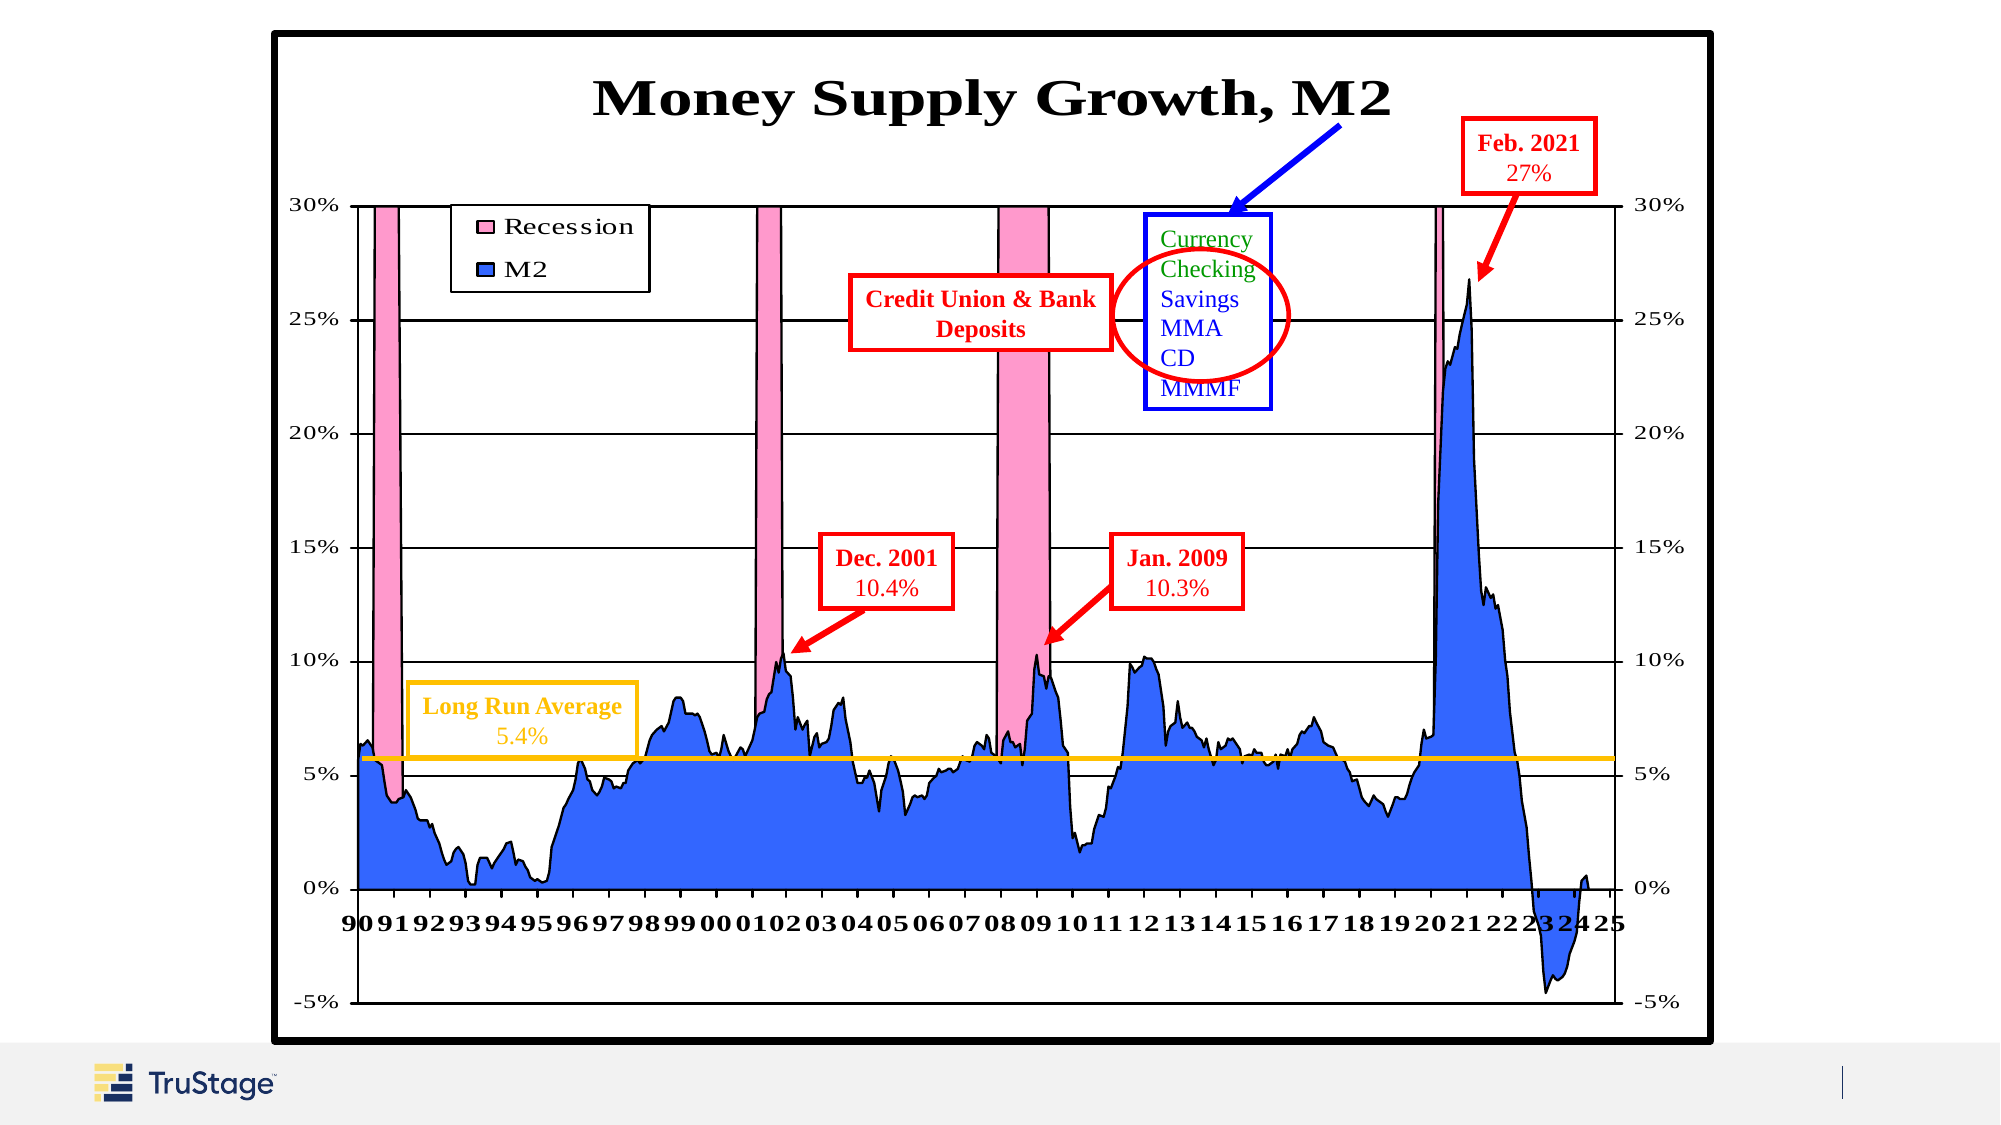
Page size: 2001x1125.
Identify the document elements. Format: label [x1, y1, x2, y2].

picture [72, 1041, 299, 1124]
text_box [262, 24, 1725, 1050]
